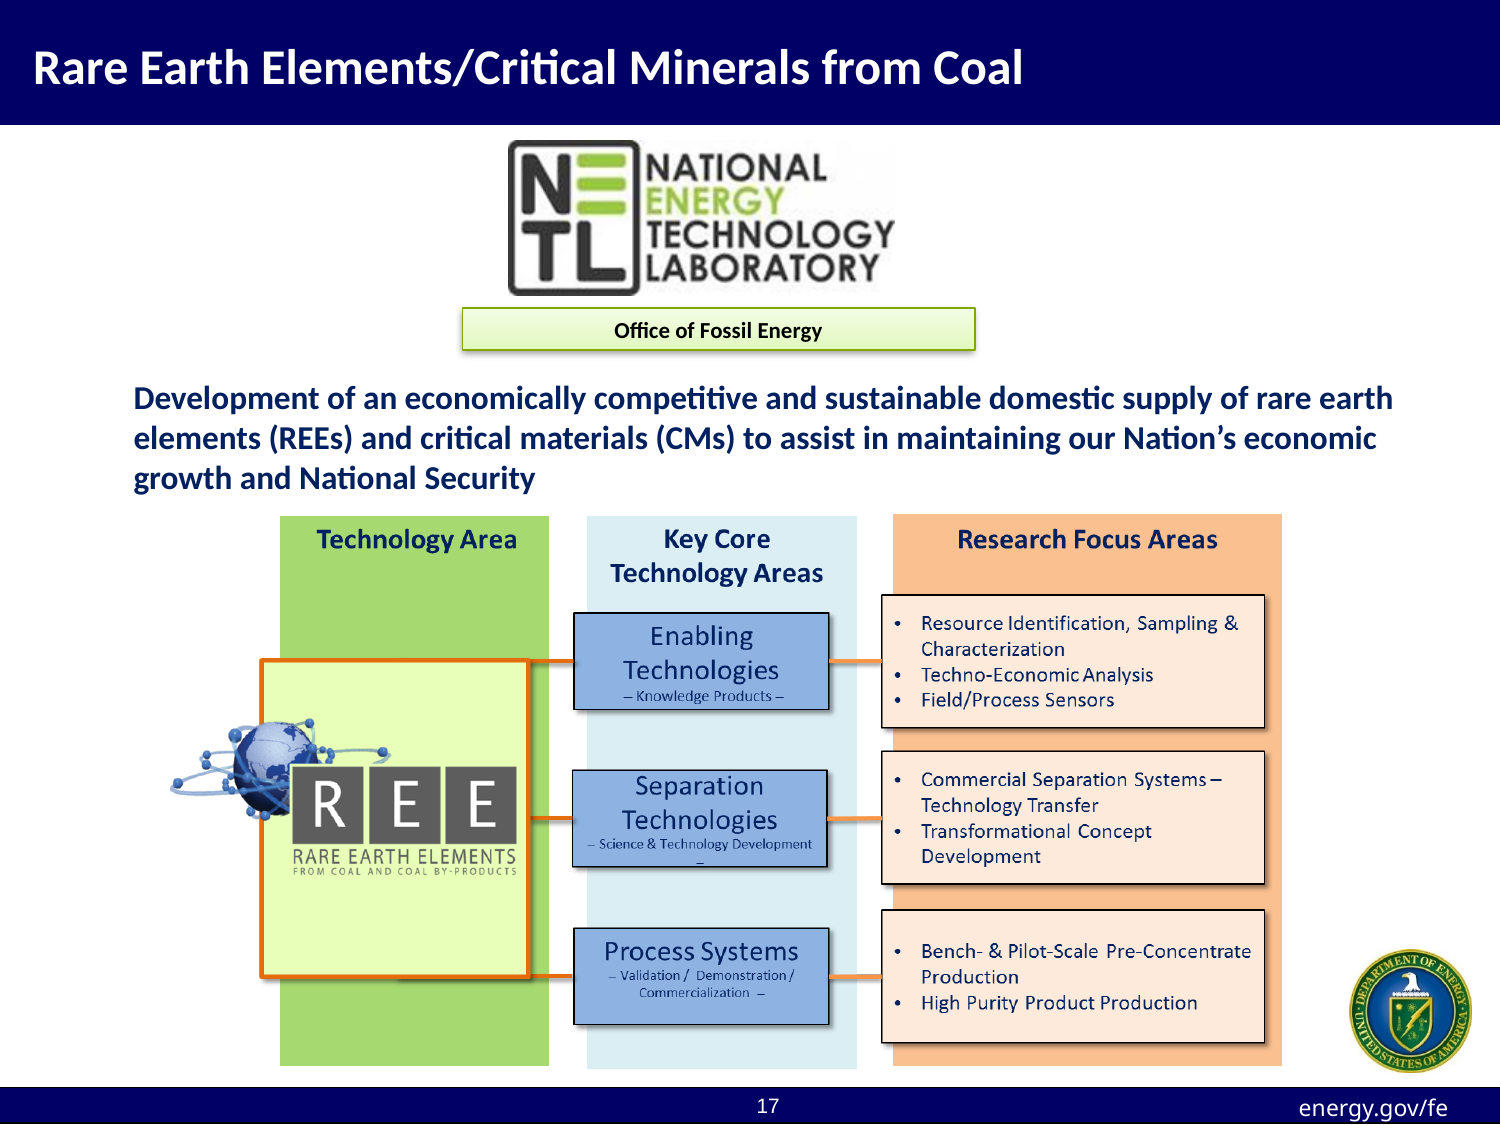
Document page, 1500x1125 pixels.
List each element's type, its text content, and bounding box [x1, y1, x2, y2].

text_box Development of an economically competitive and sustainable domestic supply of rare earth elements (REEs) and critical materials (CMs) to assist in maintaining our Nation’s economic growth and National Security [118, 368, 1418, 504]
text_box Rare Earth Elements/Critical Minerals from Coal [3, 26, 1500, 102]
picture [507, 139, 895, 296]
slide_number 17 [593, 1076, 944, 1125]
text_box Office of Fossil Energy [462, 307, 976, 351]
picture [155, 511, 1282, 1069]
picture [1349, 949, 1472, 1073]
